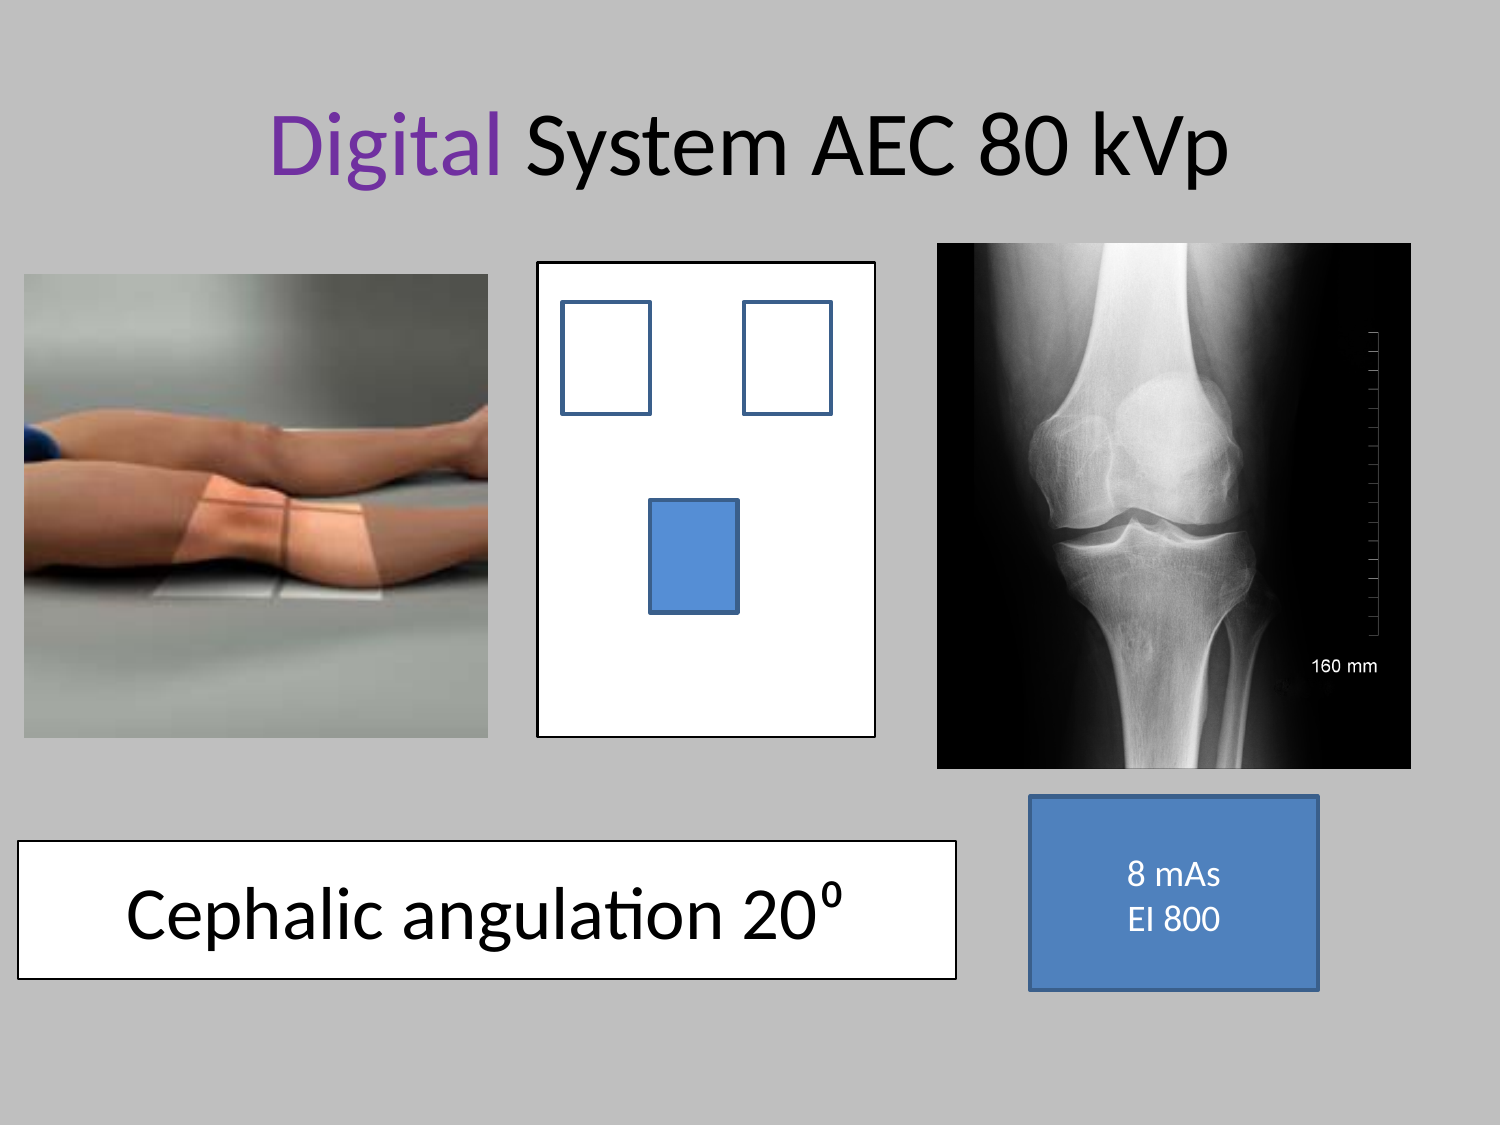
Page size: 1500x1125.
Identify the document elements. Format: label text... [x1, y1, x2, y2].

title Digital System AEC 80 kVp [75, 45, 1425, 233]
text_box 8 mAs EI 800 [1028, 794, 1320, 992]
text_box [535, 260, 877, 740]
text_box [560, 300, 652, 416]
picture [937, 243, 1411, 769]
text_box Cephalic angulation 20⁰ [16, 838, 958, 981]
picture [24, 274, 488, 738]
text_box [742, 300, 833, 416]
text_box [648, 498, 740, 615]
